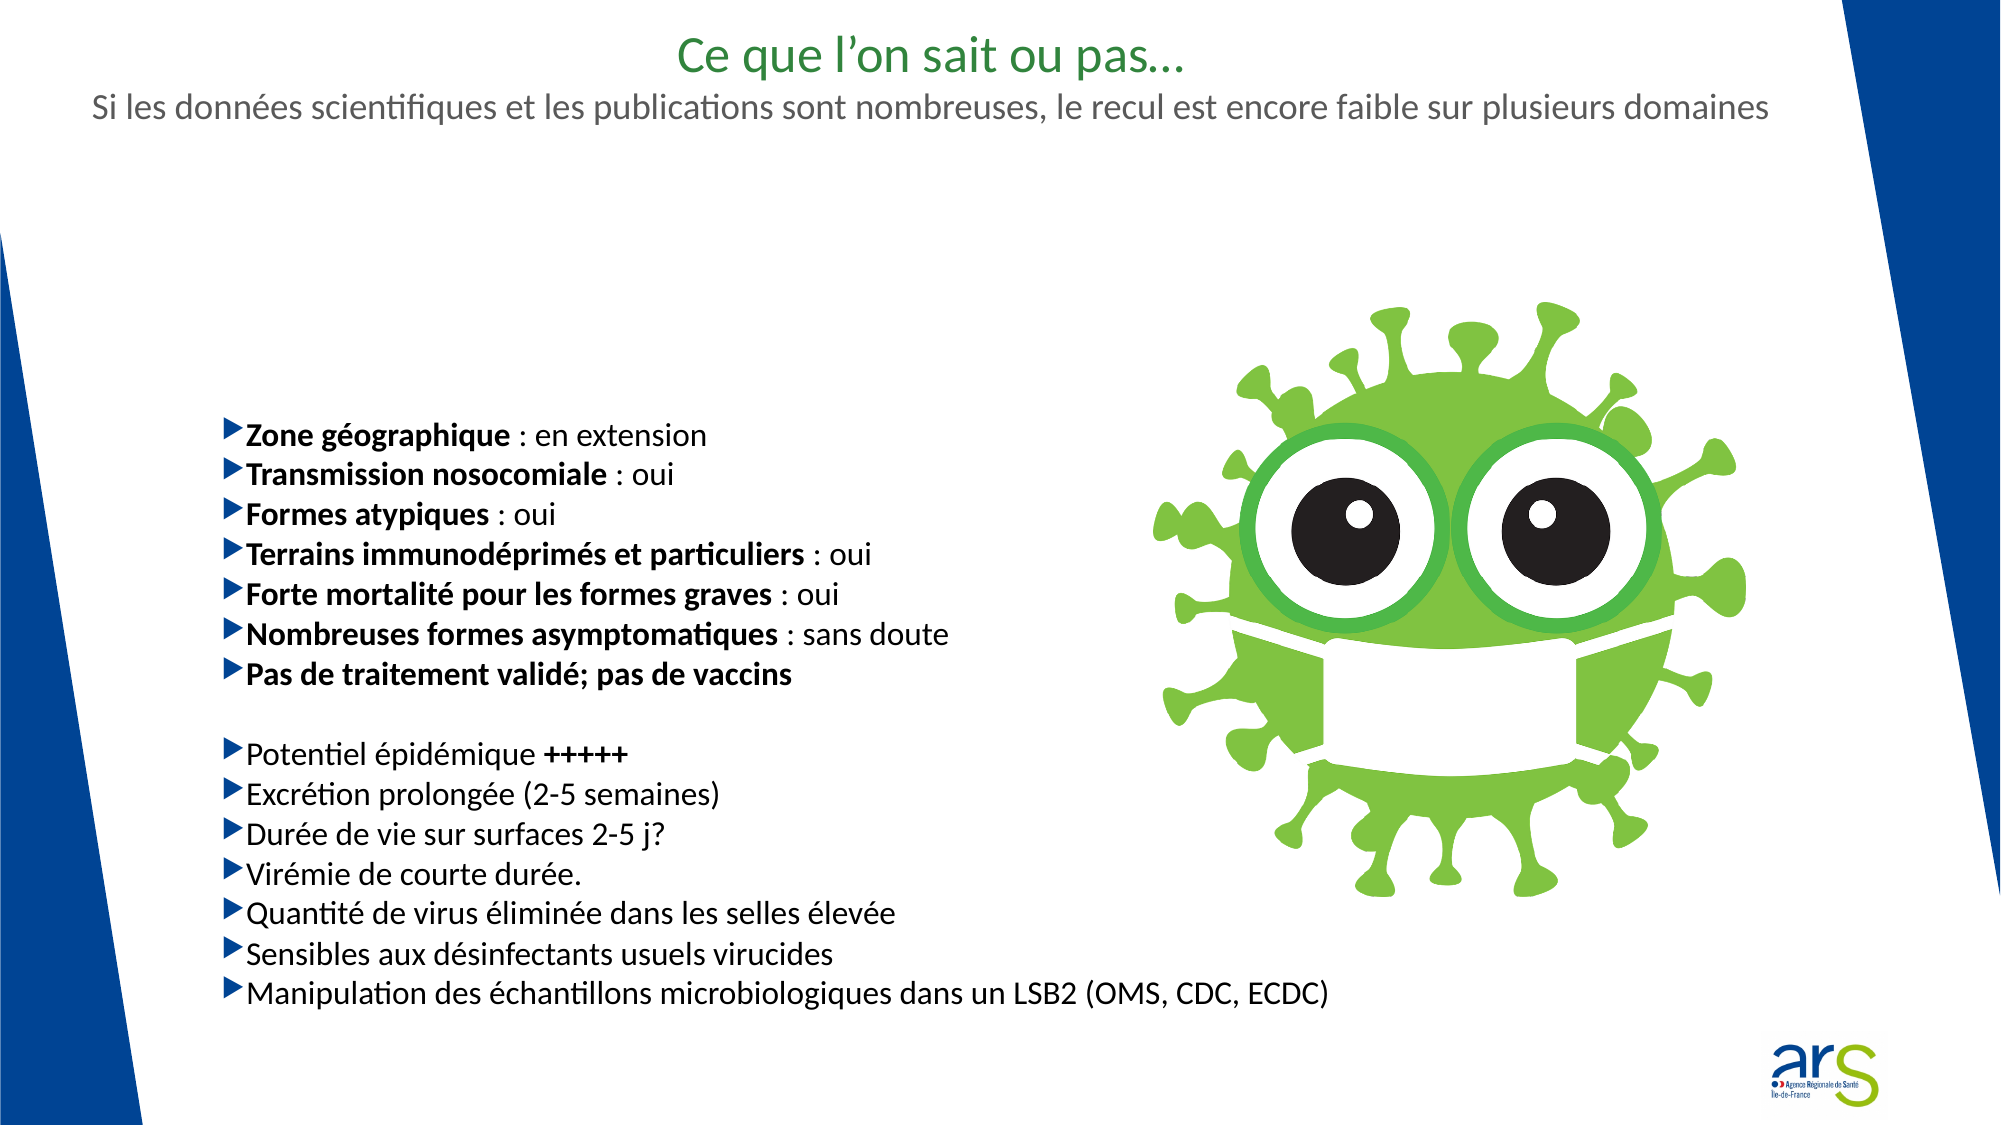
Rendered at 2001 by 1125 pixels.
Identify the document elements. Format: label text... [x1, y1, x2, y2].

title Ce que l’on sait ou pas… Si les données scientifiques et les publications sont nombreuses, le recul est encore faible sur plusieurs domaines [66, 12, 1797, 228]
picture [1152, 302, 1747, 897]
list Zone géographique : en extension Transmission nosocomiale : oui Formes atypiques : oui Terrains immunodéprimés et particuliers : oui Forte mortalité pour les formes graves : oui Nombreuses formes asymptomatiques : sans doute Pas de traitement validé; pas de vaccins Potentiel épidémique +++++ Excrétion prolongée (2-5 semaines) Durée de vie sur surfaces 2-5 j? Virémie de courte durée. Quantité de virus éliminée dans les selles élevée Sensibles aux désinfectants usuels virucides Manipulation des échantillons microbiologiques dans un LSB2 (OMS, CDC, ECDC) [150, 348, 1713, 1076]
picture [1761, 1031, 1888, 1120]
